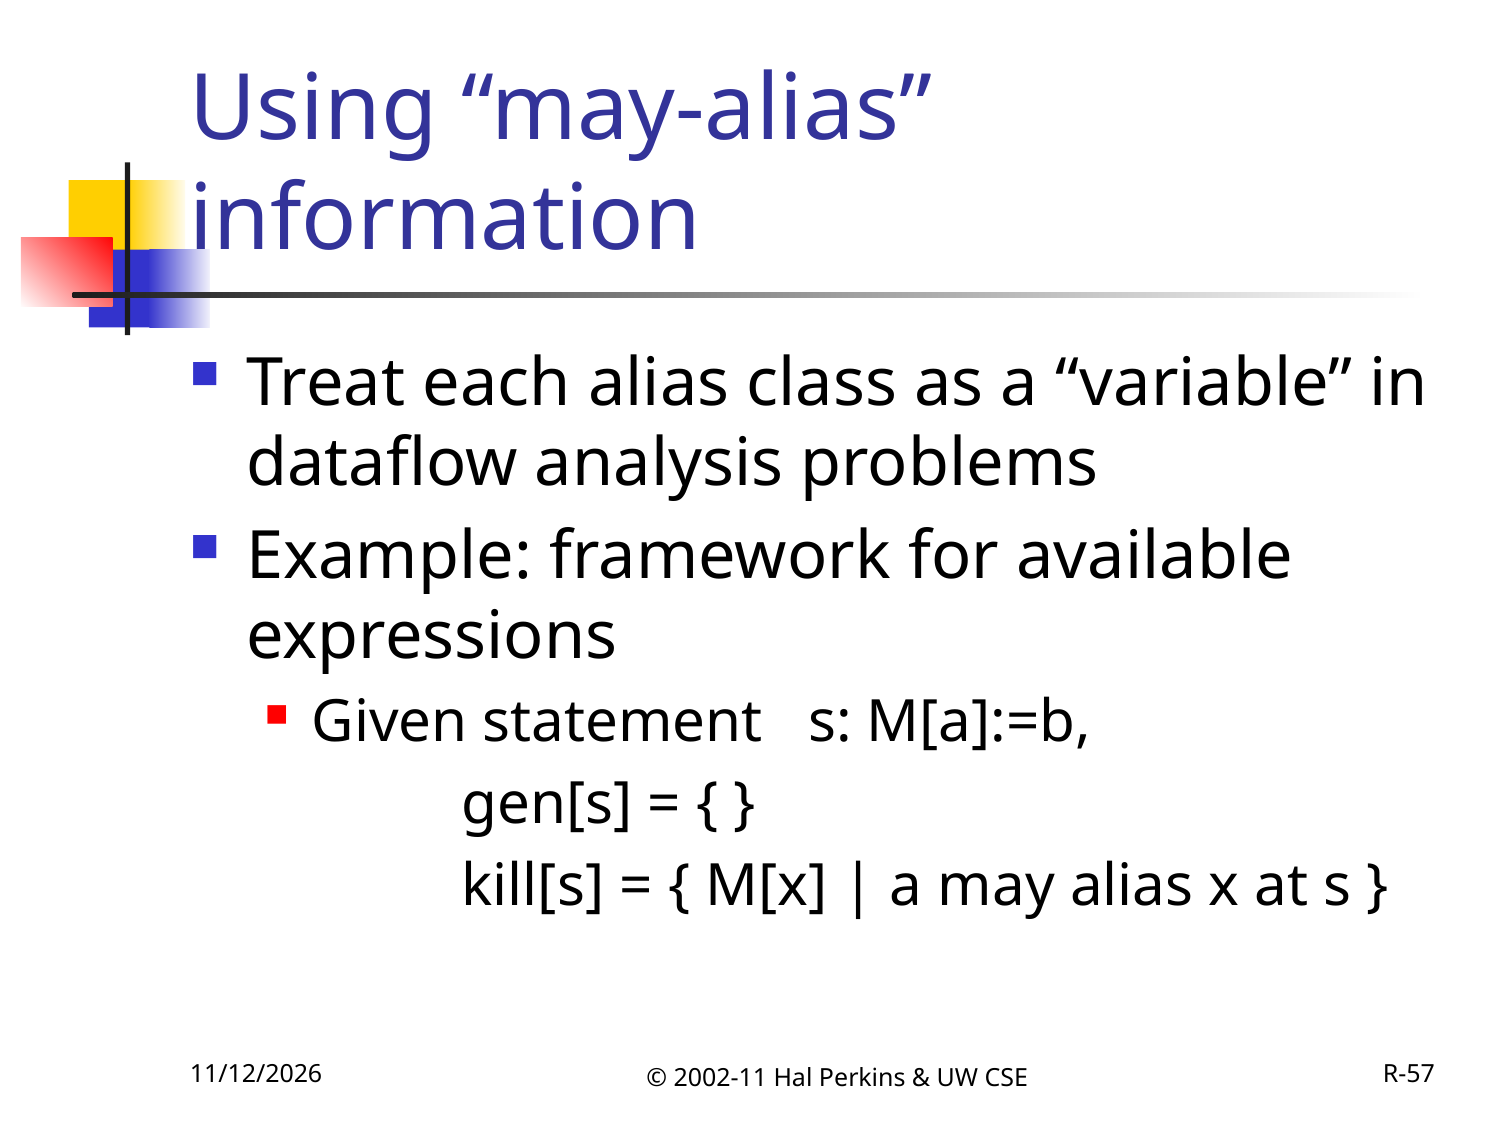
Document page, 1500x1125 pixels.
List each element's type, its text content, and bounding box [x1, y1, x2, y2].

title Using “may-alias” information [174, 35, 1454, 275]
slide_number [174, 1023, 488, 1100]
footer © 2002-11 Hal Perkins & UW CSE [599, 1023, 1076, 1100]
slide_number R-57 [1137, 1023, 1451, 1100]
list Treat each alias class as a “variable” in dataflow analysis problems Example: framework for available expressions Given statement s: M[a]:=b, gen[s] = { } kill[s] = { M[x] | a may alias x at s } [174, 331, 1450, 1006]
